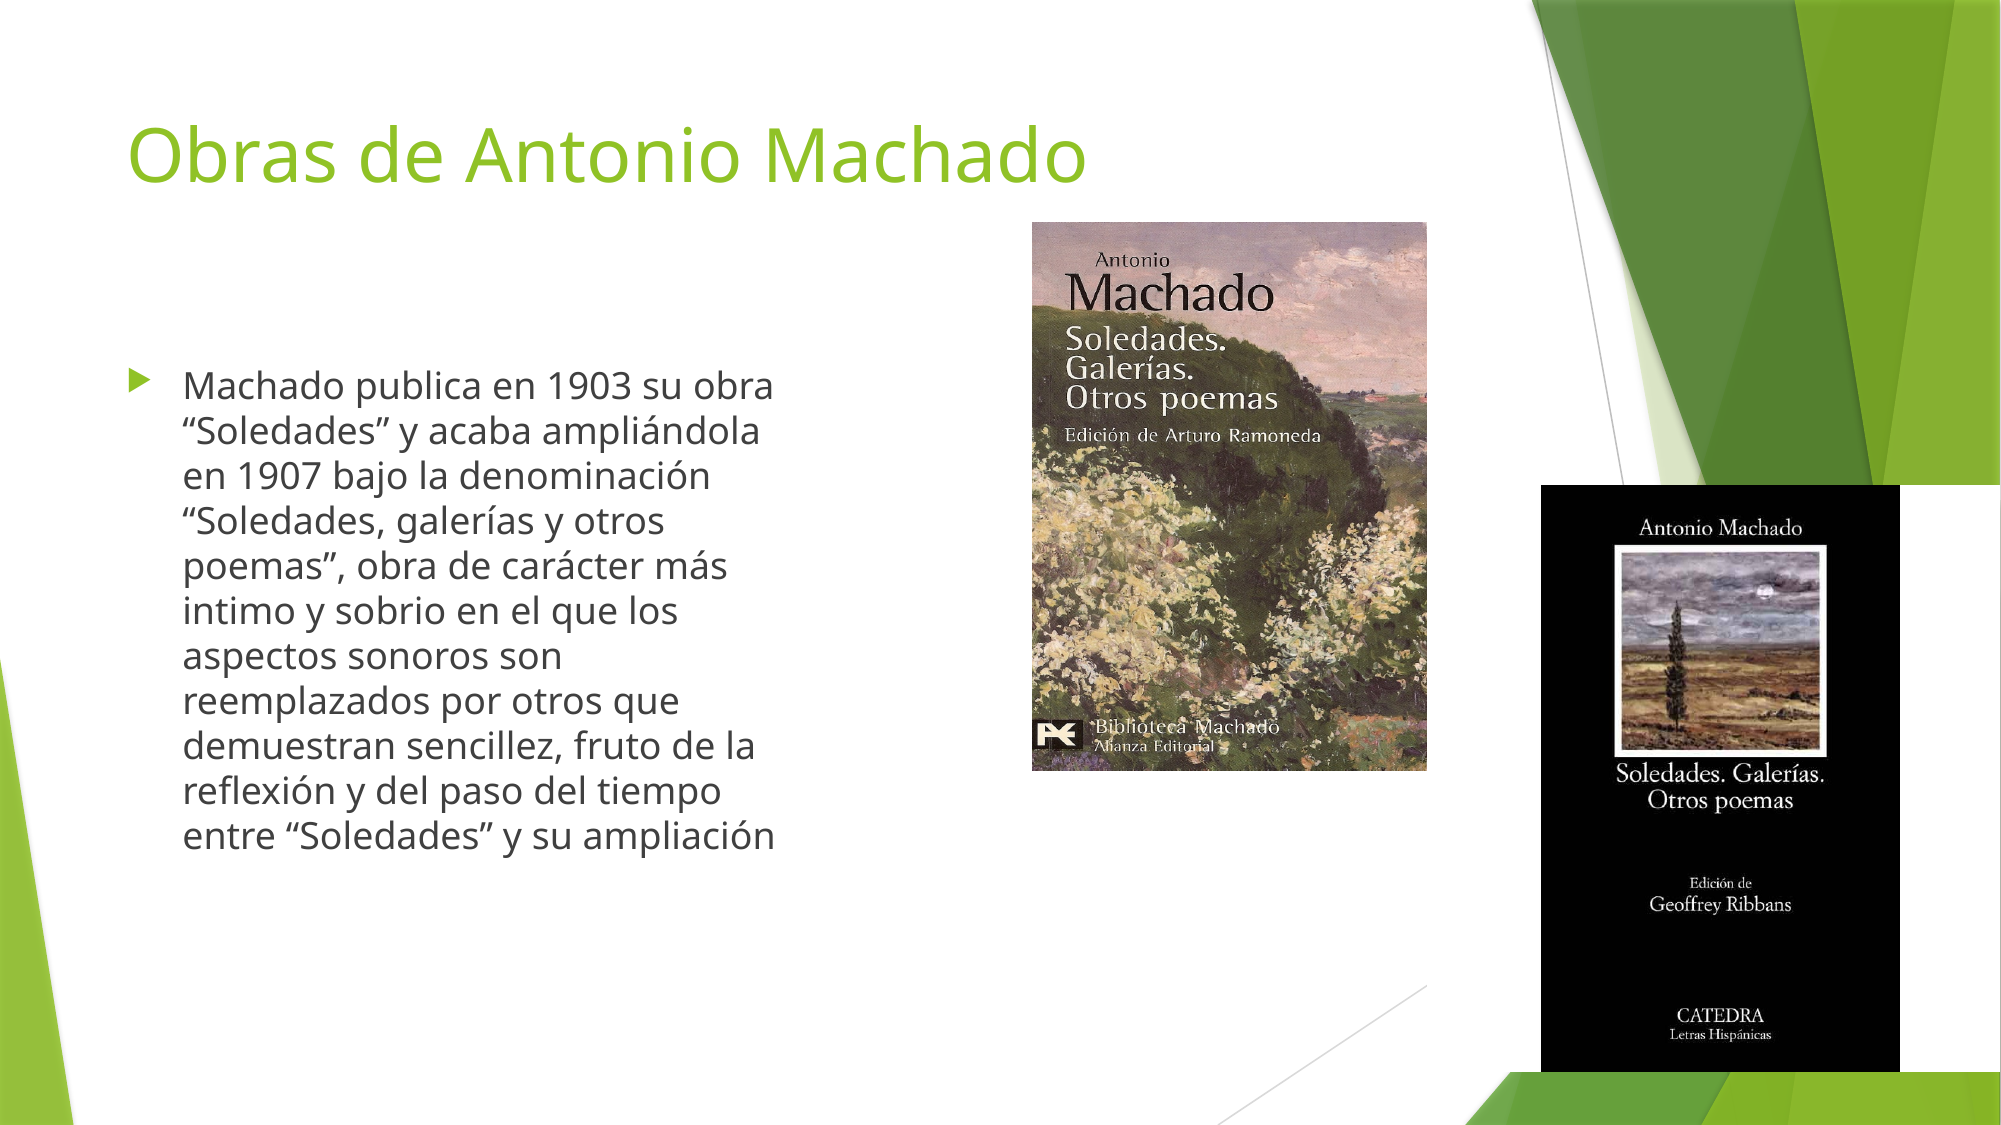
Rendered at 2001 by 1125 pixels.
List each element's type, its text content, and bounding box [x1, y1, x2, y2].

list Machado publica en 1903 su obra “Soledades” y acaba ampliándola en 1907 bajo la denominación “Soledades, galerías y otros poemas”, obra de carácter más intimo y sobrio en el que los aspectos sonoros son reemplazados por otros que demuestran sencillez, fruto de la reflexión y del paso del tiempo entre “Soledades” y su ampliación [111, 354, 798, 992]
title Obras de Antonio Machado [111, 99, 1522, 317]
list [1032, 221, 1428, 772]
picture [1427, 485, 2000, 1072]
